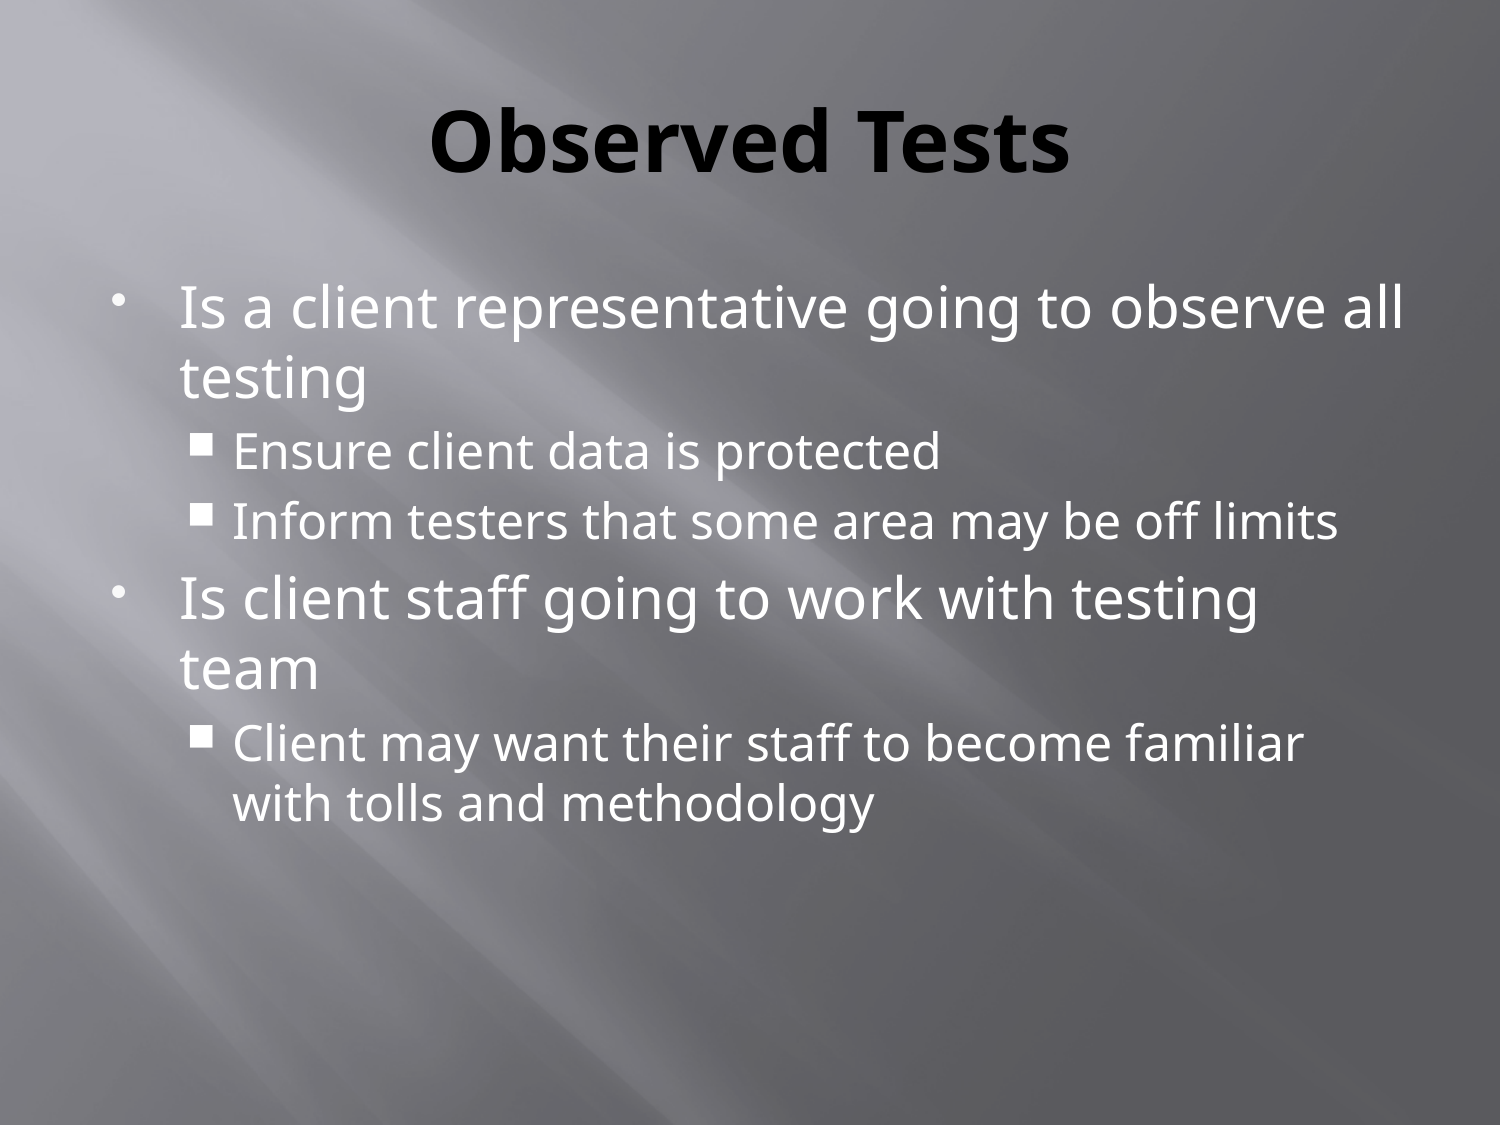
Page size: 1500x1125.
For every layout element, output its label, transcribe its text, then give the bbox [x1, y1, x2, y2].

title Observed Tests [75, 45, 1425, 233]
list Is a client representative going to observe all testing Ensure client data is protected Inform testers that some area may be off limits Is client staff going to work with testing team Client may want their staff to become familiar with tolls and methodology [75, 262, 1425, 1035]
